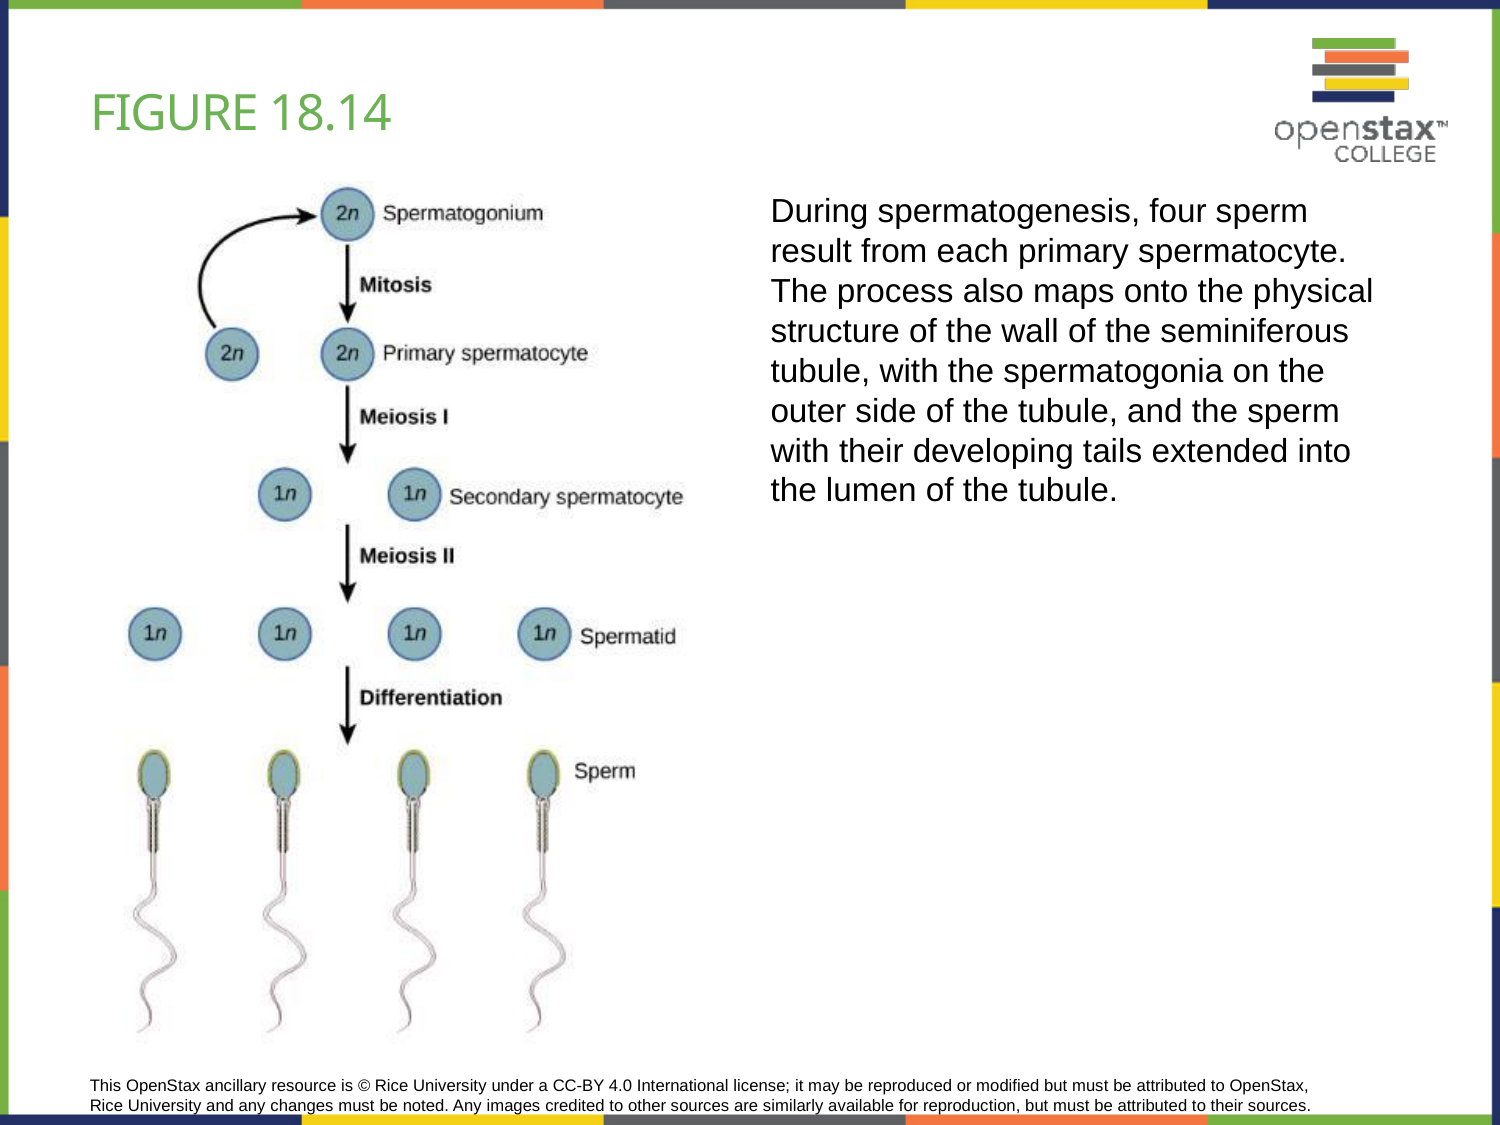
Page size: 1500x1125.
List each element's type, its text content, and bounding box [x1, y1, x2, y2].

title Figure 18.14 [75, 39, 1273, 148]
text_box This OpenStax ancillary resource is © Rice University under a CC-BY 4.0 International license; it may be reproduced or modified but must be attributed to OpenStax, Rice University and any changes must be noted. Any images credited to other sources are similarly available for reproduction, but must be attributed to their sources. [75, 1067, 1336, 1114]
list During spermatogenesis, four sperm result from each primary spermatocyte. The process also maps onto the physical structure of the wall of the seminiferous tubule, with the spermatogonia on the outer side of the tubule, and the sperm with their developing tails extended into the lumen of the tubule. [755, 181, 1398, 1045]
picture [0, 0, 1500, 1125]
